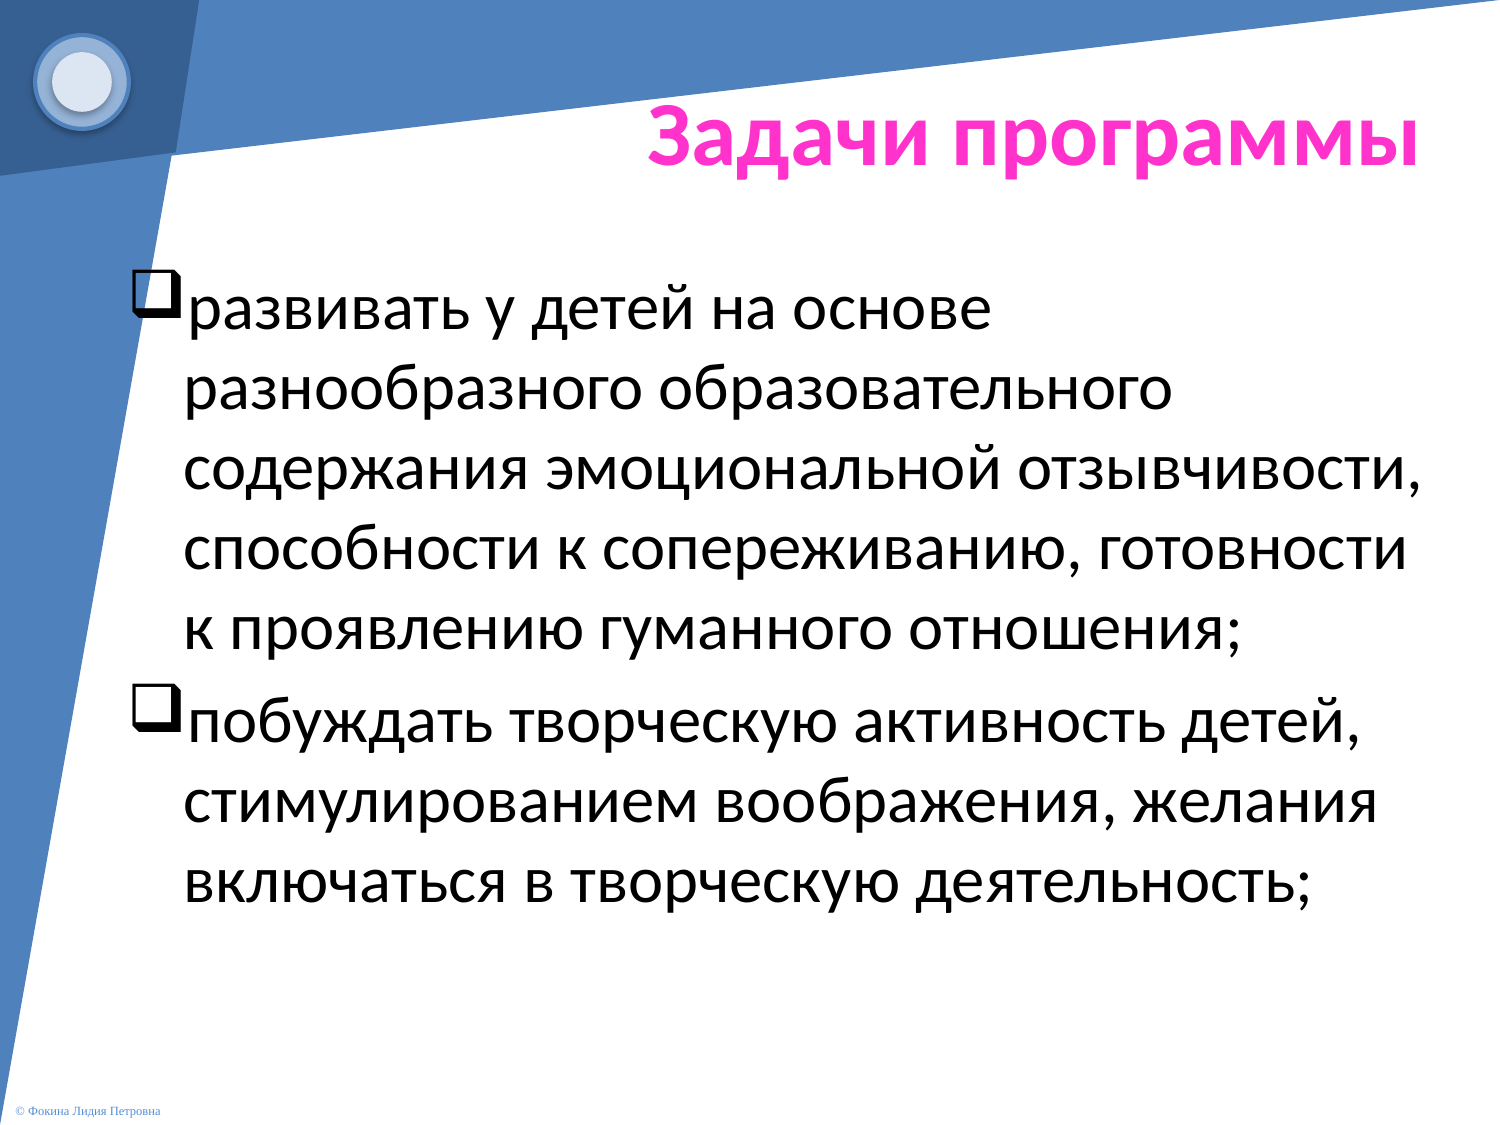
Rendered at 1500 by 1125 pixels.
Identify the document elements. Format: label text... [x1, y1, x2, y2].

title Задачи программы [76, 66, 1459, 254]
list развивать у детей на основе разнообразного образовательного содержания эмоциональной отзывчивости, способности к сопереживанию, готовности к проявлению гуманного отношения; побуждать творческую активность детей, стимулированием воображения, желания включаться в творческую деятельность; [112, 255, 1463, 1005]
